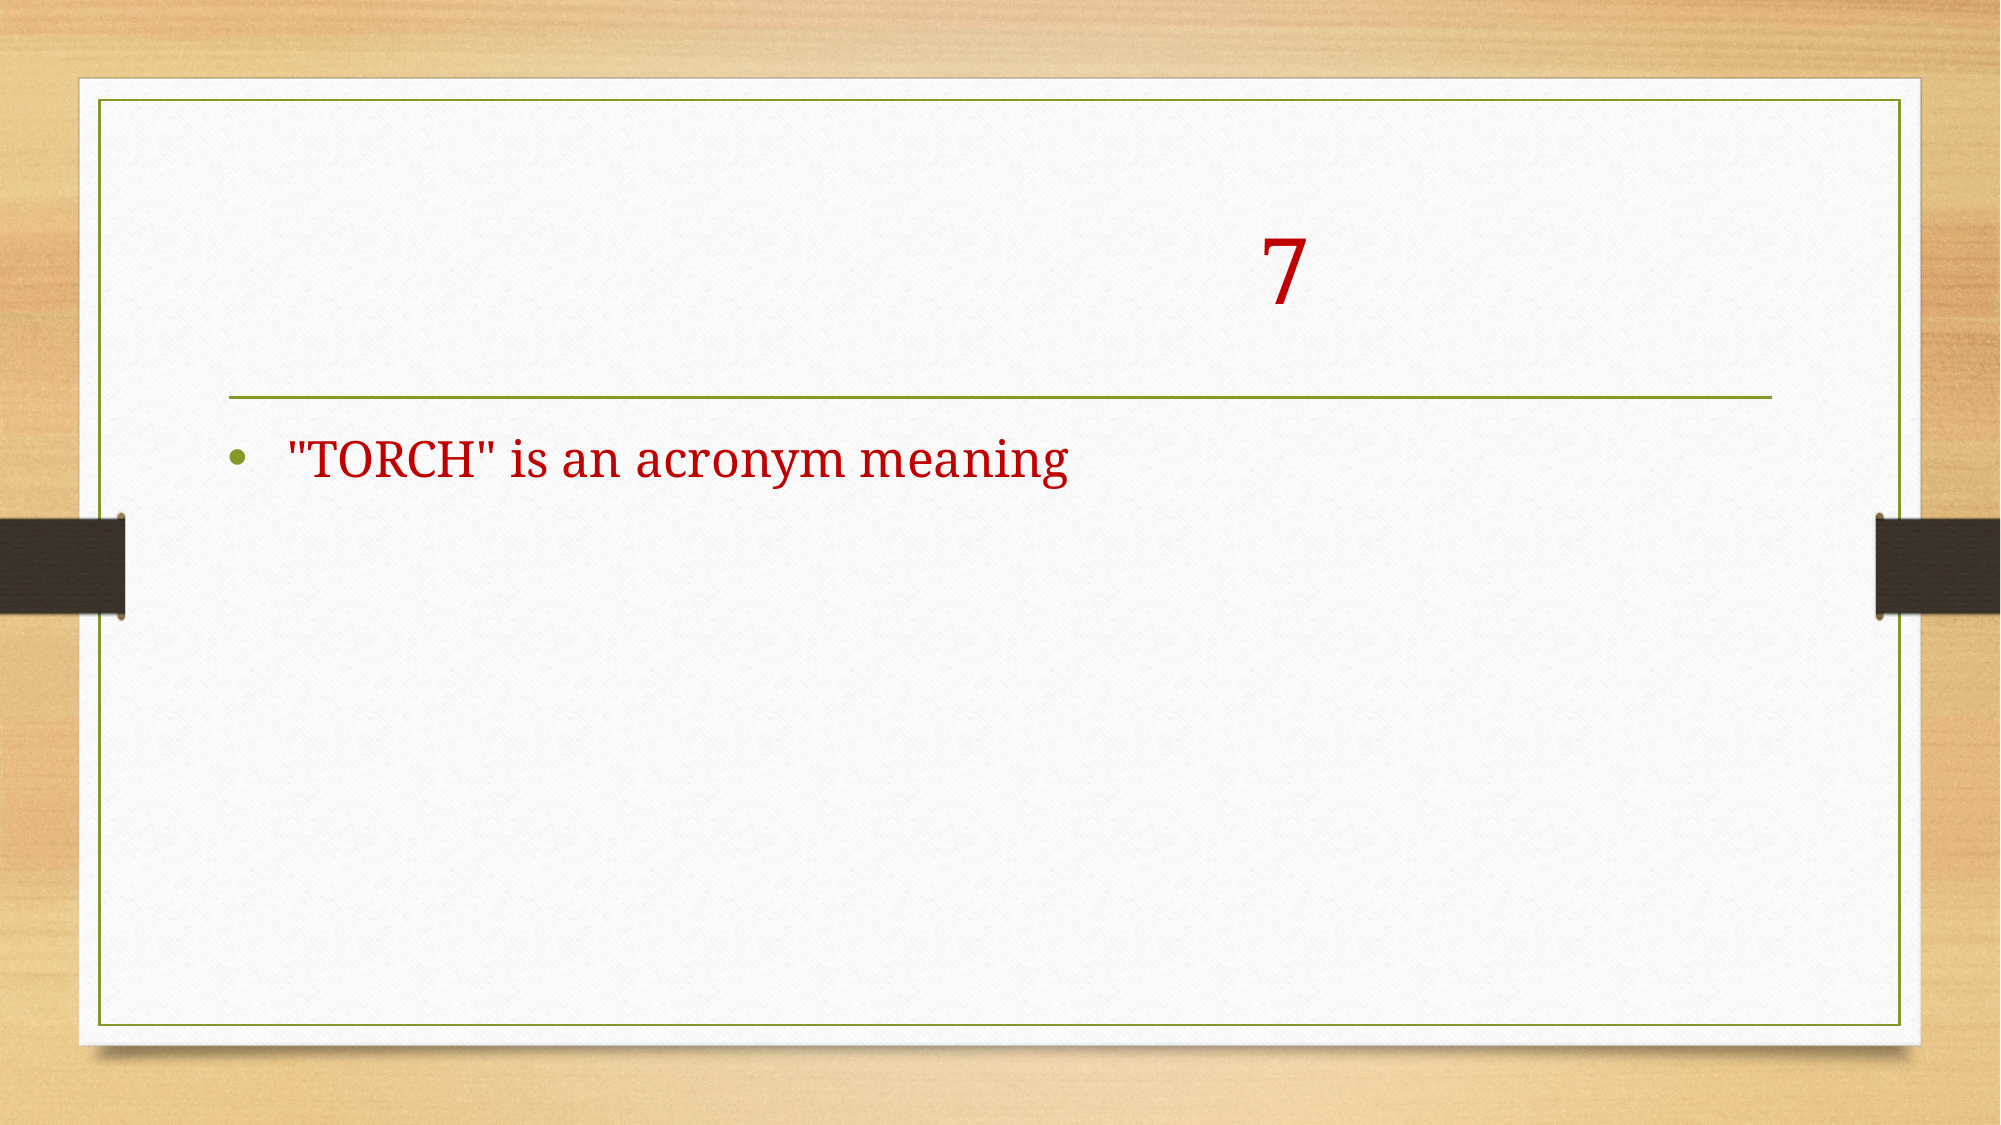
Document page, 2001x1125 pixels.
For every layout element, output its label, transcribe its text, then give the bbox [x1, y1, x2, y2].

picture [0, 0, 2001, 1125]
list "TORCH" is an acronym meaning [212, 419, 1788, 964]
title 7 [212, 161, 1788, 375]
